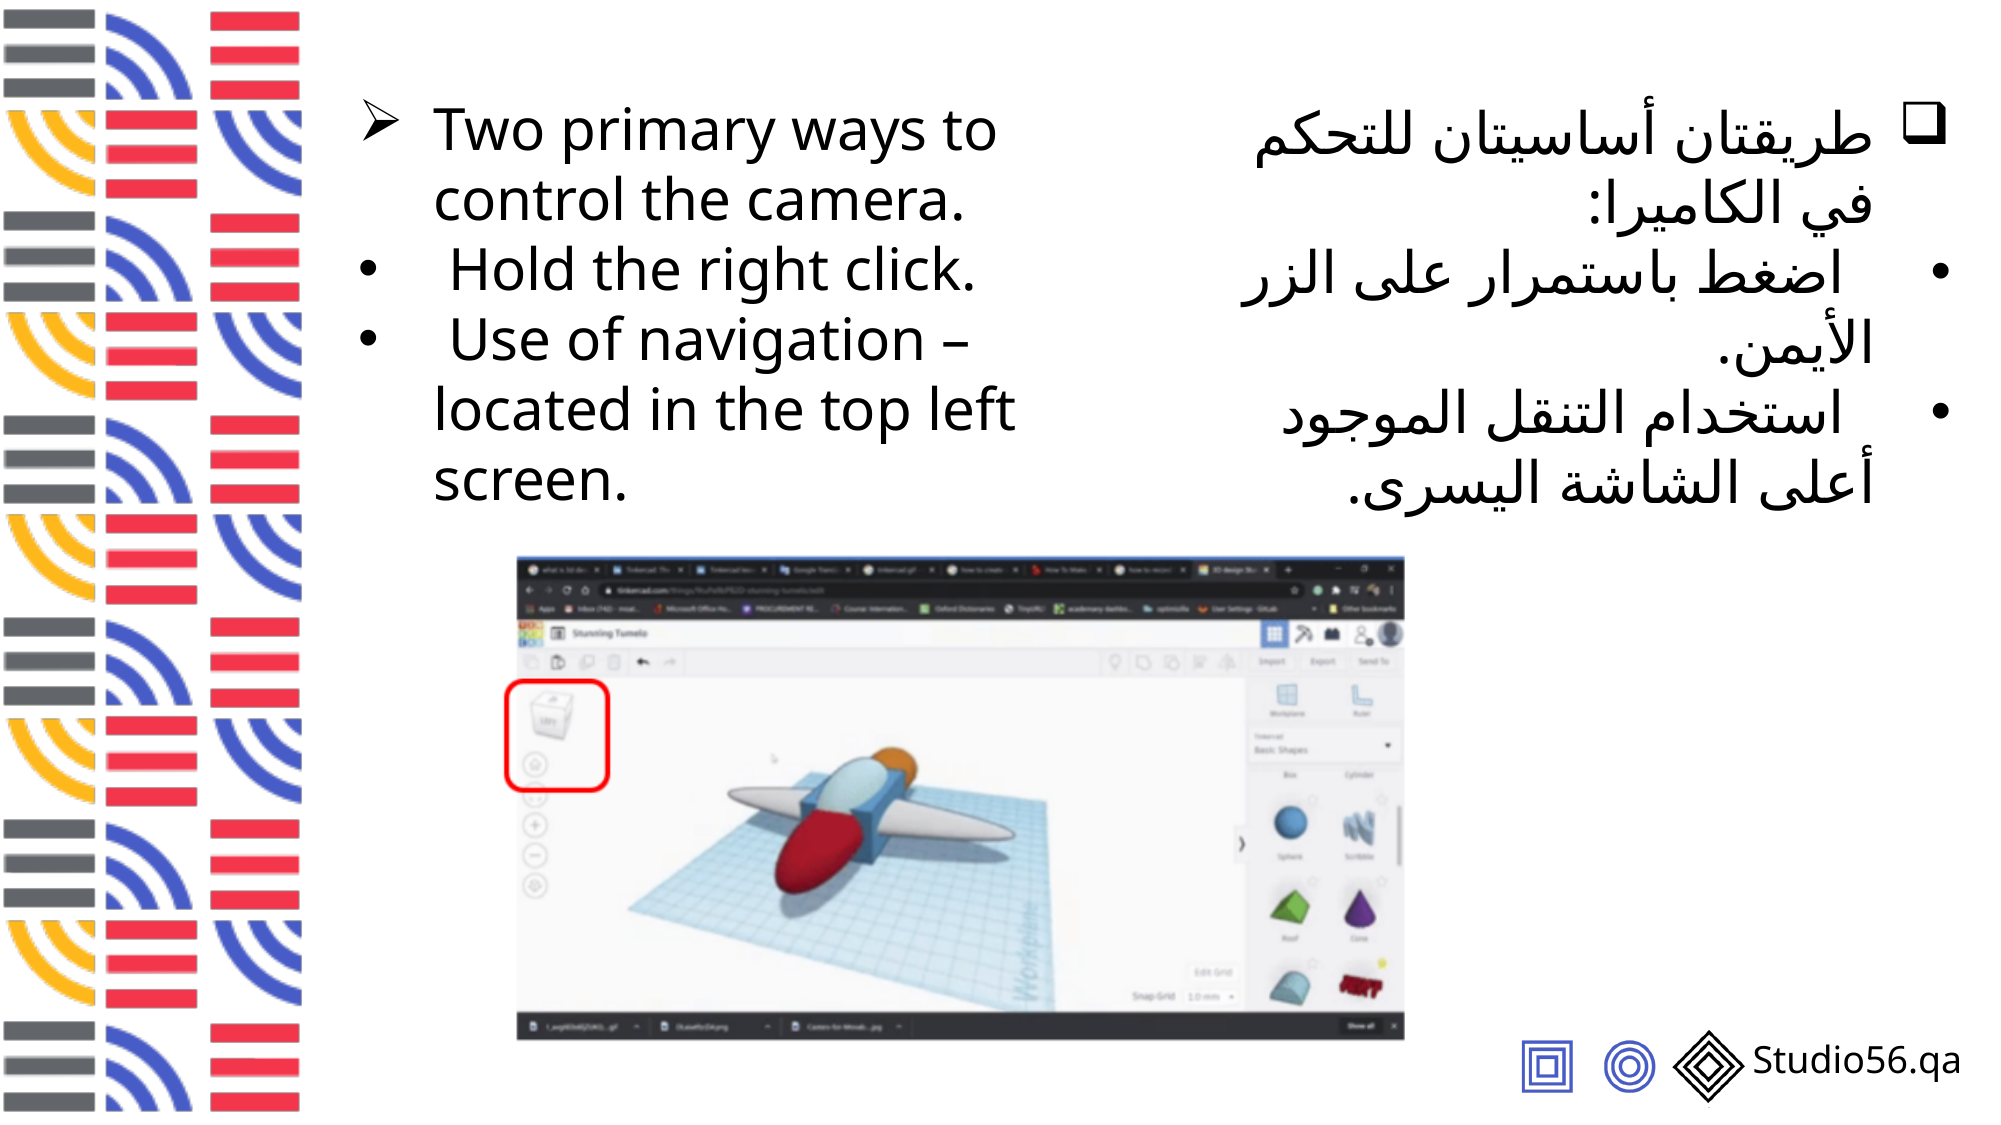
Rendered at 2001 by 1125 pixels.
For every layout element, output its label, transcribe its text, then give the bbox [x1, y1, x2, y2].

text_box طريقتان أساسيتان للتحكم في الكاميرا: اضغط باستمرار على الزر الأيمن. استخدام التنقل الموجود أعلى الشاشة اليسرى. [1190, 88, 1966, 523]
picture [0, 0, 305, 1117]
picture [478, 529, 1419, 1060]
text_box Studio56.qa [1750, 1029, 1978, 1089]
text_box Two primary ways to control the camera. Hold the right click. Use of navigation – located in the top left screen. [343, 85, 1151, 520]
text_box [1517, 1029, 1750, 1108]
